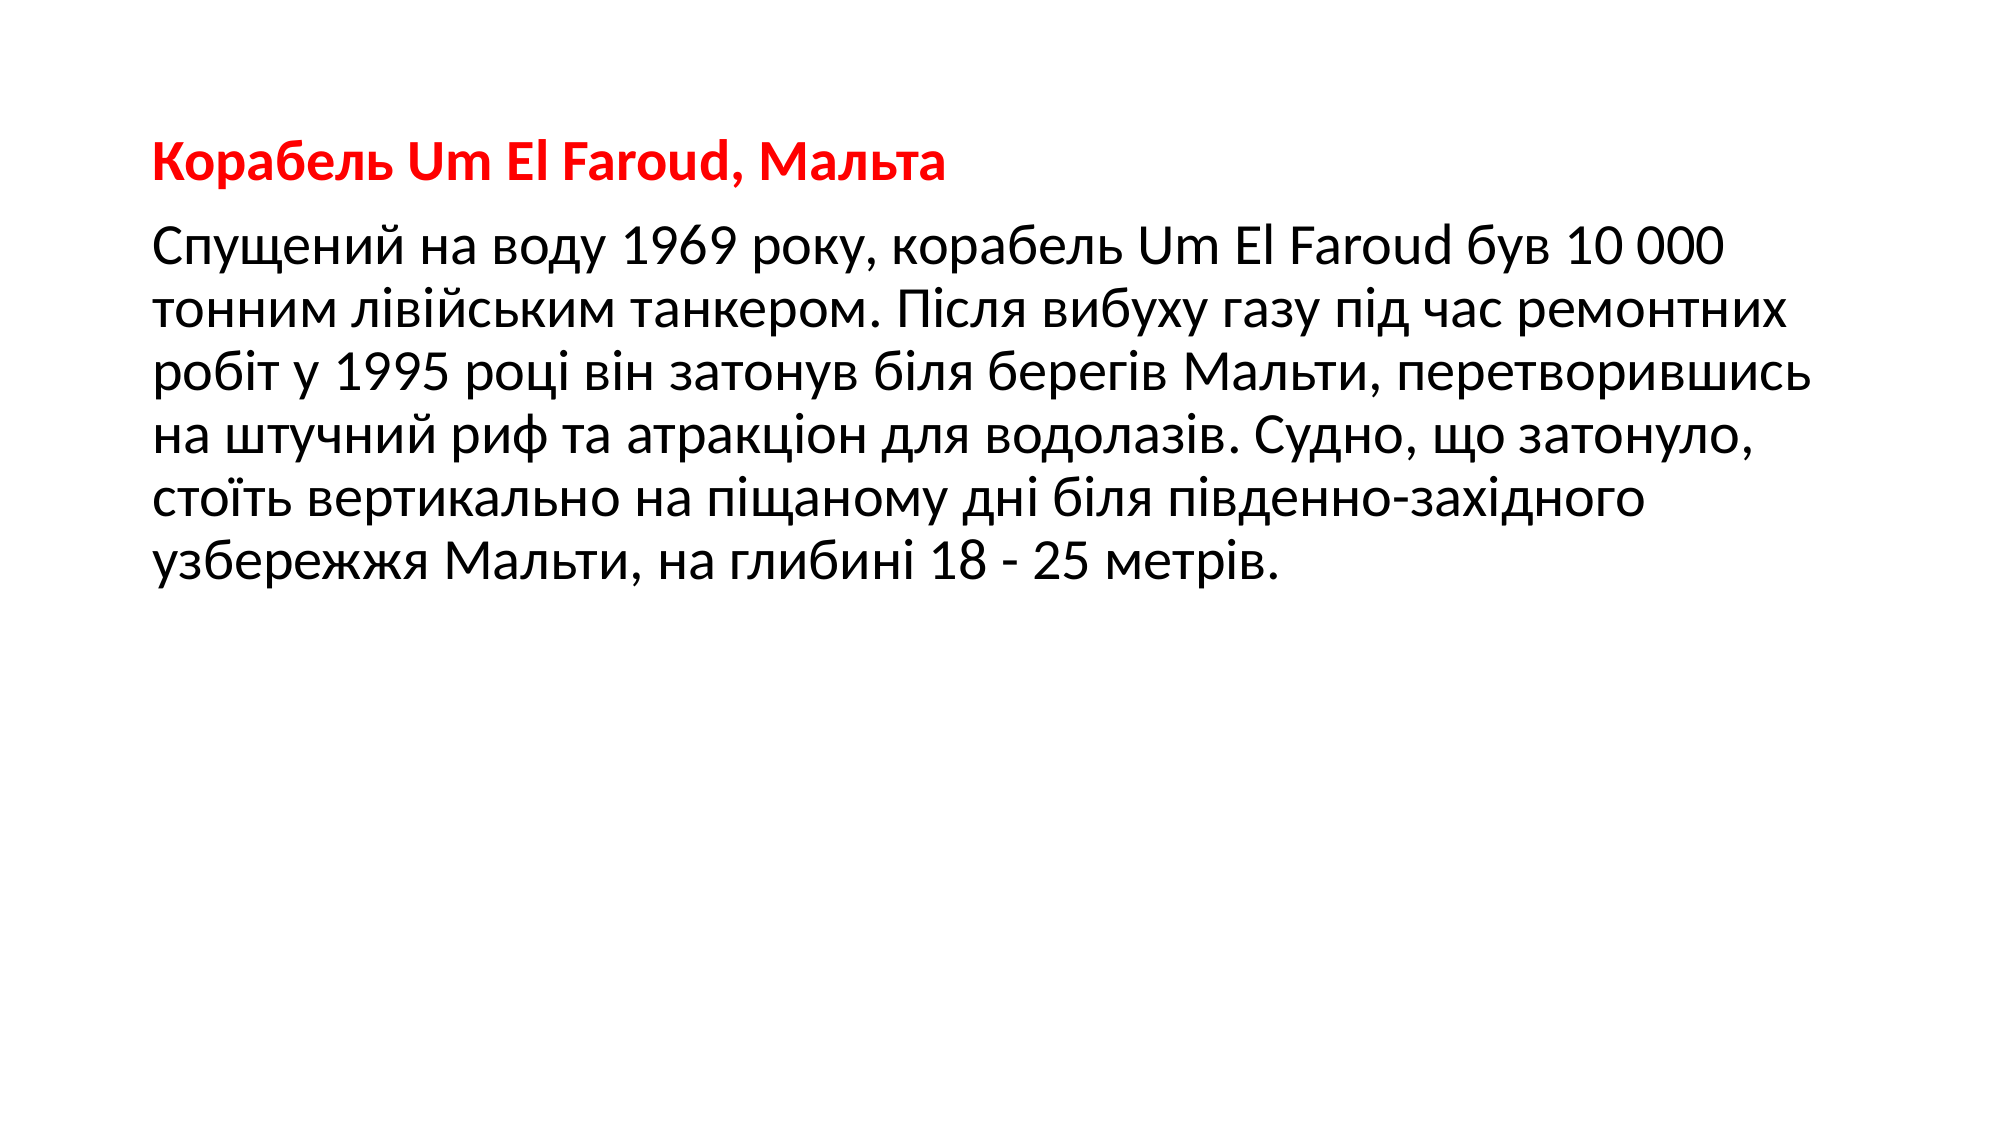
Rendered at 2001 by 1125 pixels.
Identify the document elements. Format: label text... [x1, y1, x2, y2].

list Корабель Um El Faroud, Мальта Спущений на воду 1969 року, корабель Um El Faroud був 10 000 тонним лівійським танкером. Після вибуху газу під час ремонтних робіт у 1995 році він затонув біля берегів Мальти, перетворившись на штучний риф та атракціон для водолазів. Судно, що затонуло, стоїть вертикально на піщаному дні біля південно-західного узбережжя Мальти, на глибині 18 - 25 метрів. [137, 122, 1863, 1014]
